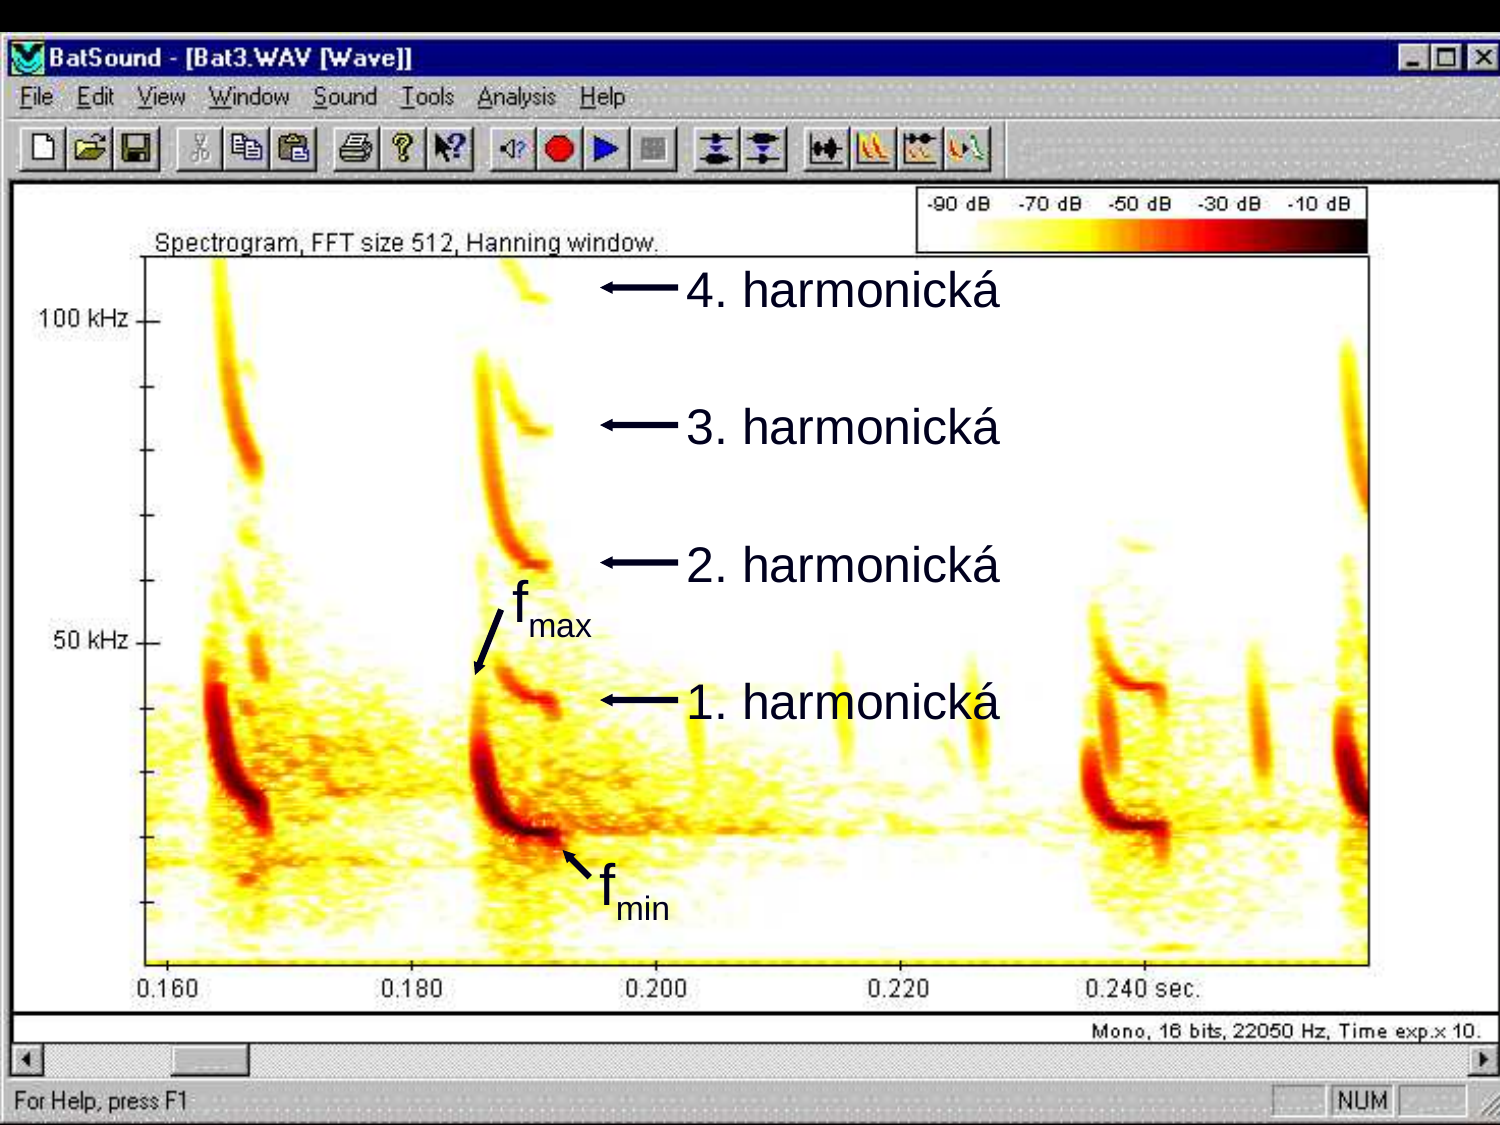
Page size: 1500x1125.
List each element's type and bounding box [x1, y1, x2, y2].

text_box [599, 386, 1017, 463]
text_box [474, 556, 676, 676]
text_box [599, 661, 1017, 738]
text_box [562, 839, 763, 926]
text_box [599, 249, 1017, 325]
text_box [599, 524, 1017, 600]
picture [0, 31, 1500, 1125]
